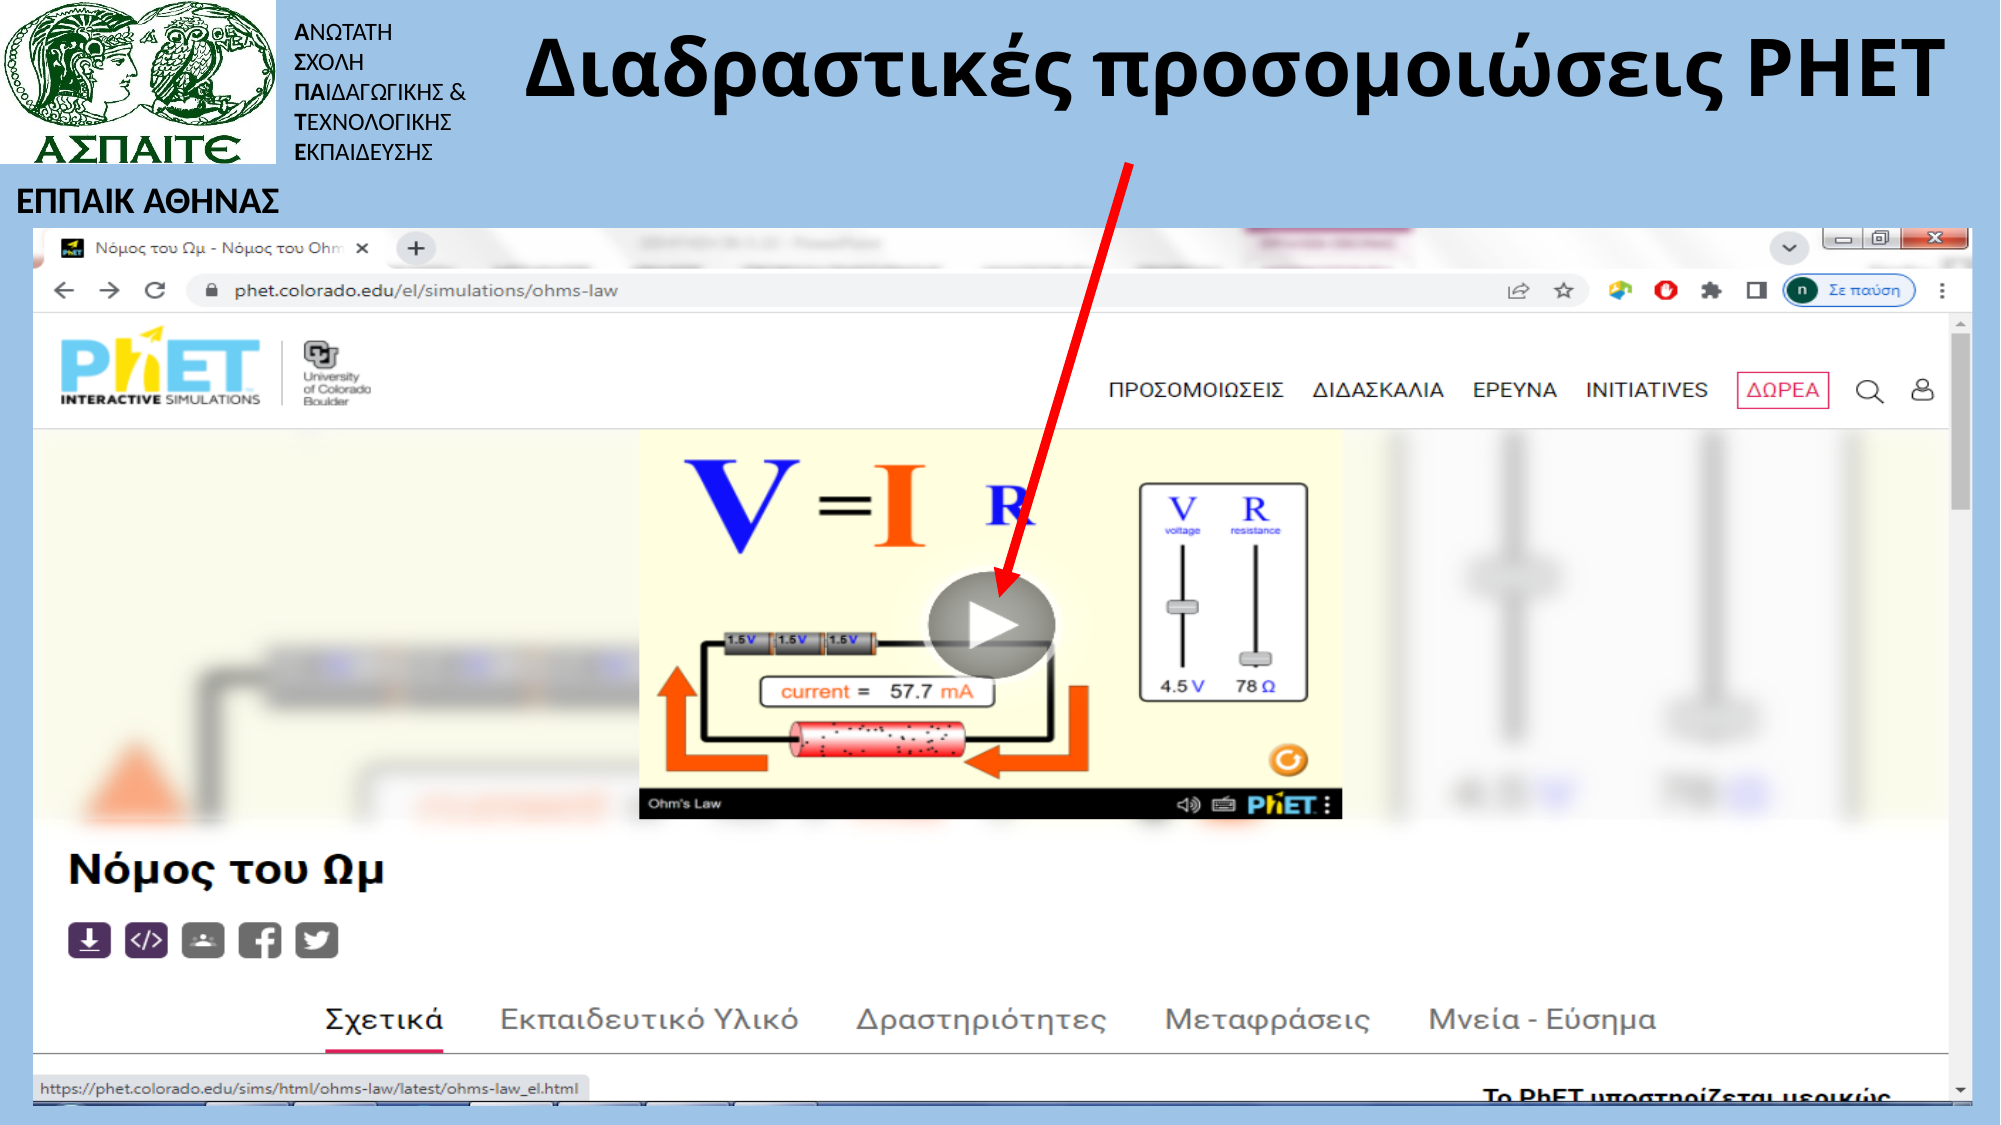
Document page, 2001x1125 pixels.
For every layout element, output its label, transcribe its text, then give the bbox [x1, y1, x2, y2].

text_box ΑΝΩΤΑΤΗ ΣΧΟΛΗ ΠΑΙΔΑΓΩΓΙΚΗΣ & ΤΕΧΝΟΛΟΓΙΚΗΣ ΕΚΠΑΙΔΕΥΣΗΣ [279, 8, 495, 173]
picture [0, 0, 276, 164]
title Διαδραστικές προσομοιώσεις PHET [498, 0, 1973, 122]
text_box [999, 163, 1130, 598]
text_box ΕΠΠΑΙΚ ΑΘΗΝΑΣ [1, 168, 295, 229]
picture [32, 228, 1973, 1106]
